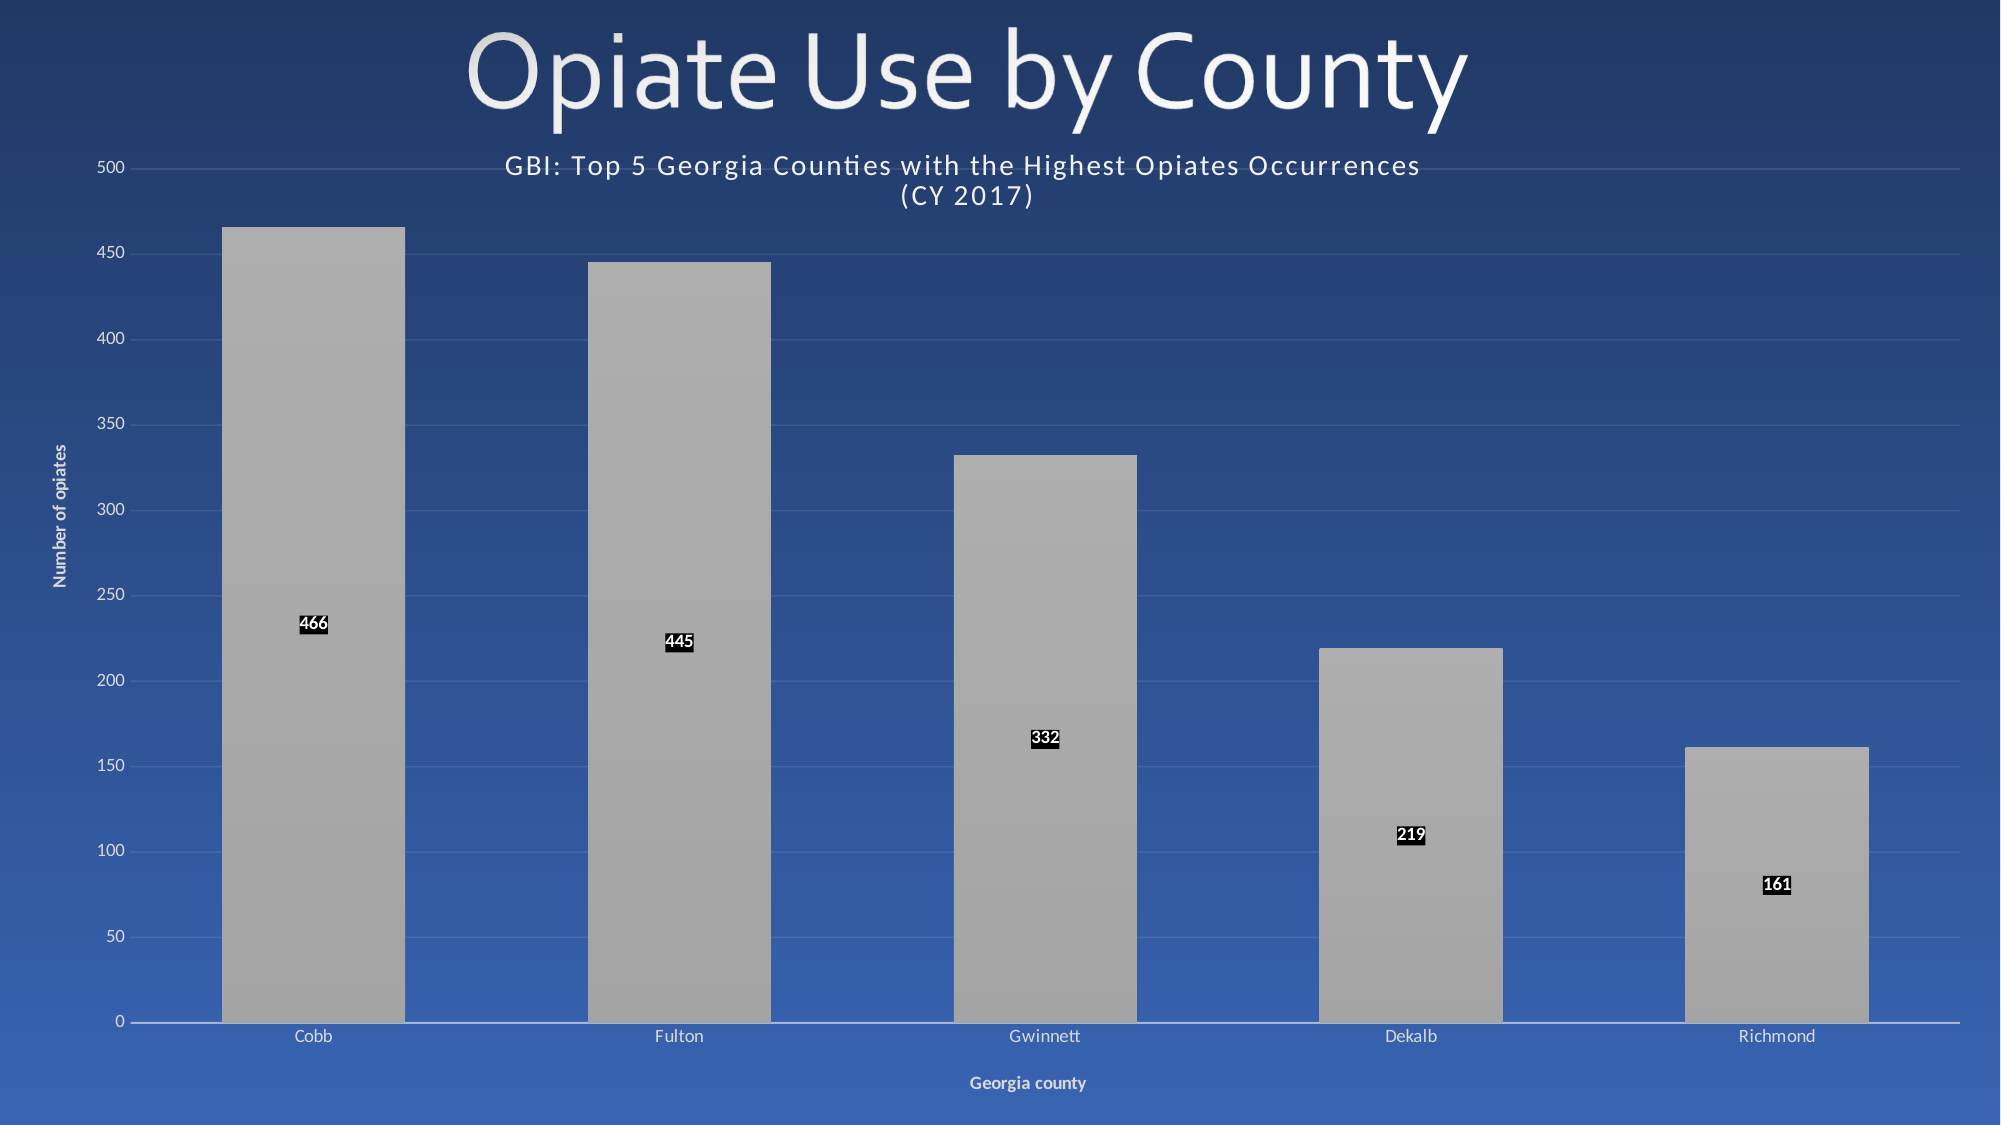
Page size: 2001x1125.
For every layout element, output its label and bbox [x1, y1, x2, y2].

chart [0, 0, 2000, 1125]
